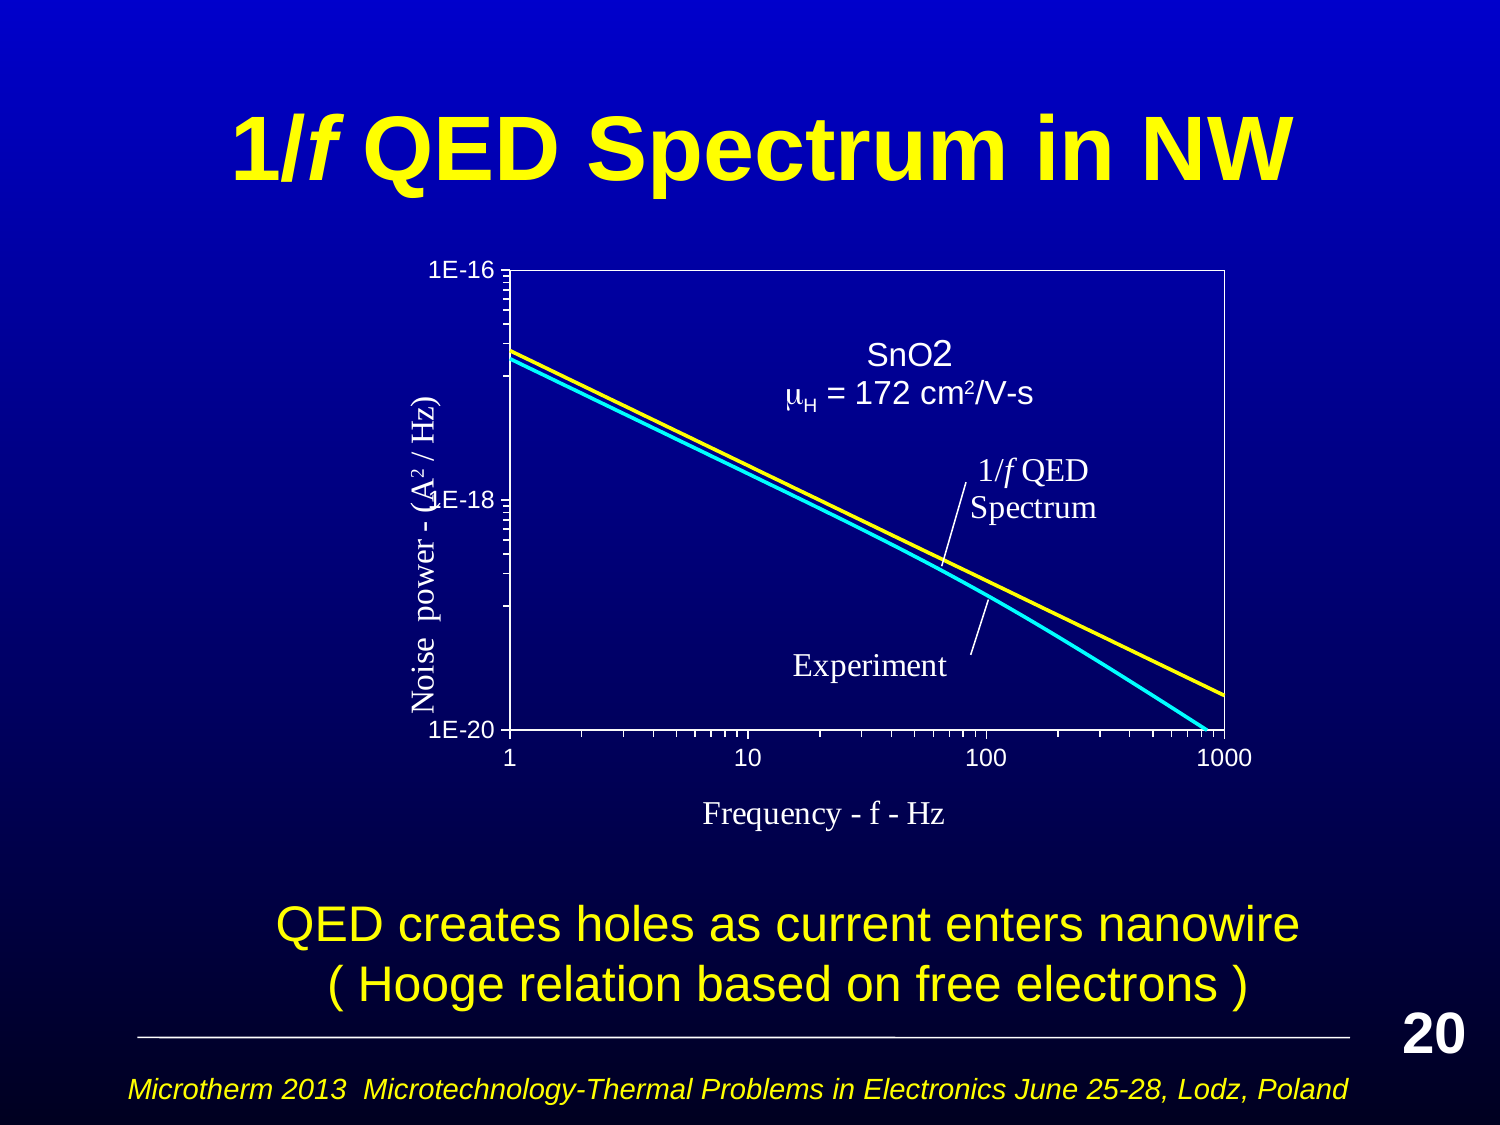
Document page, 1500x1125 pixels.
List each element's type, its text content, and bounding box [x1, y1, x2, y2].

text_box QED creates holes as current enters nanowire ( Hooge relation based on free electrons ) [94, 839, 1483, 1020]
footer Microtherm 2013 Microtechnology-Thermal Problems in Electronics June 25-28, Lodz, Poland [112, 1062, 1388, 1125]
text_box 20 [1387, 987, 1500, 1073]
chart [224, 237, 1288, 876]
title 1/f QED Spectrum in NW [125, 50, 1400, 238]
